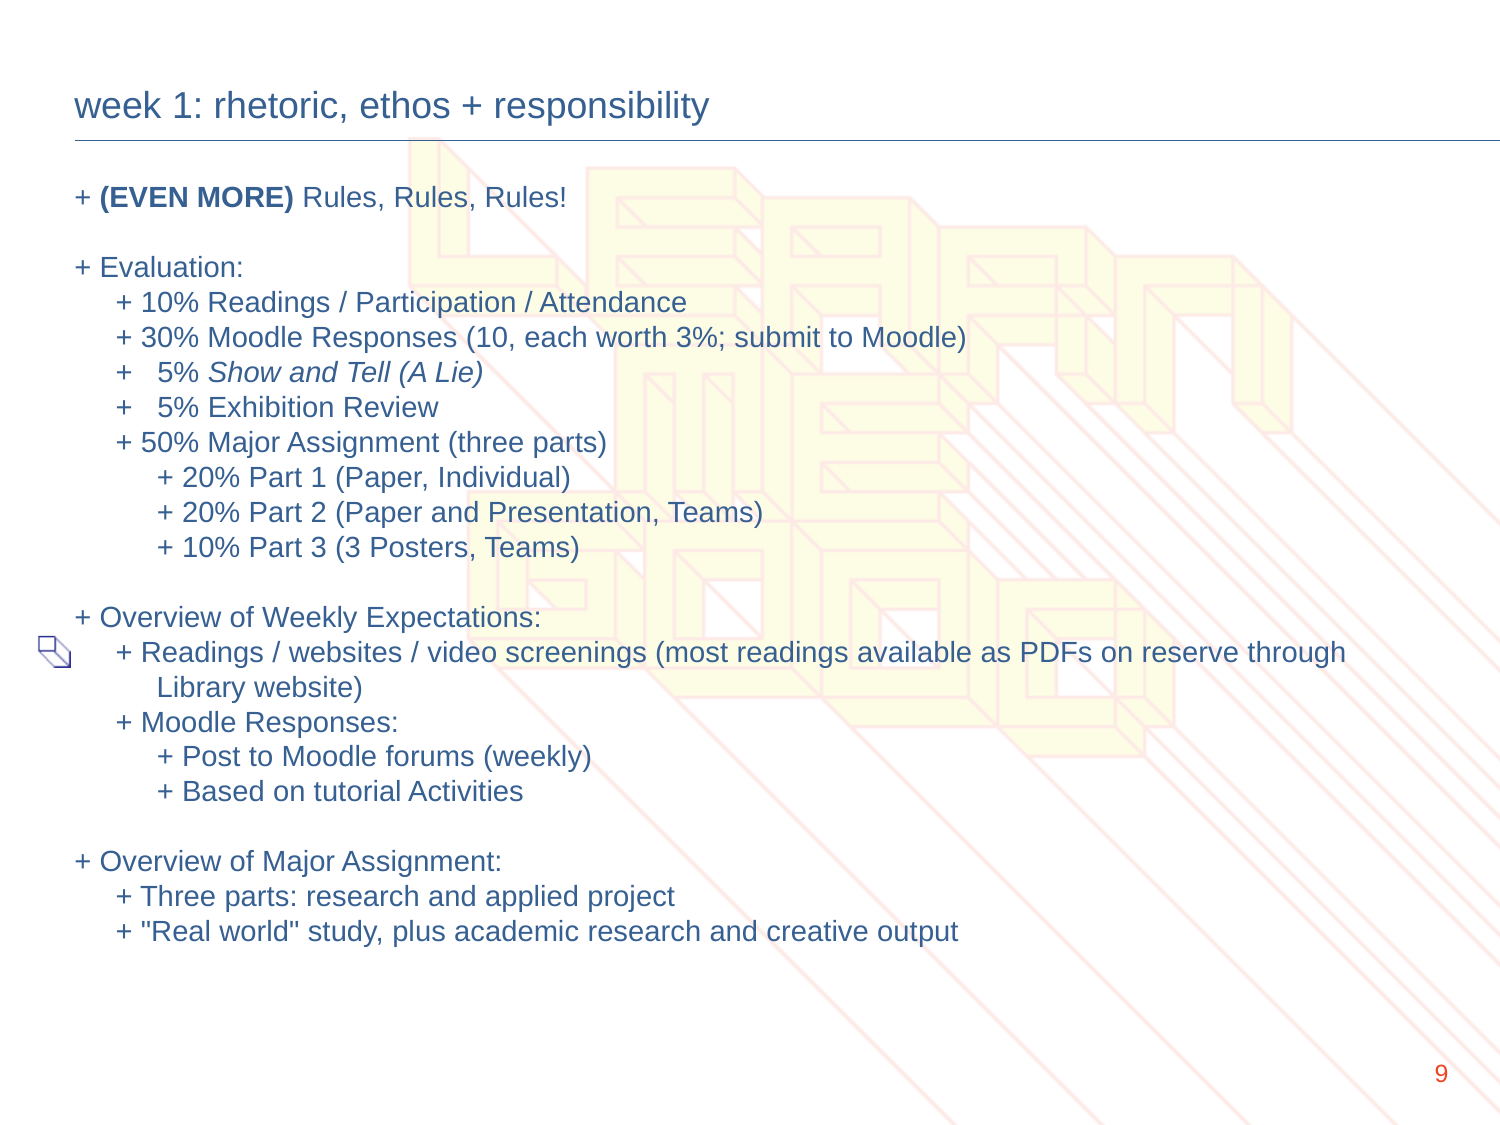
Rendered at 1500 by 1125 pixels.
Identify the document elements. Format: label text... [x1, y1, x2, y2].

picture [22, 619, 71, 668]
picture [394, 141, 1500, 1125]
text_box week 1: rhetoric, ethos + responsibility [59, 74, 389, 134]
text_box + (EVEN MORE) Rules, Rules, Rules! + Evaluation: + 10% Readings / Participation / Attendance + 30% Moodle Responses (10, each worth 3%; submit to Moodle) + 5% Show and Tell (A Lie) + 5% Exhibition Review + 50% Major Assignment (three parts) + 20% Part 1 (Paper, Individual) + 20% Part 2 (Paper and Presentation, Teams) + 10% Part 3 (3 Posters, Teams) + Overview of Weekly Expectations: + Readings / websites / video screenings (most readings available as PDFs on reserve through Library website) + Moodle Responses: + Post to Moodle forums (weekly) + Based on tutorial Activities + Overview of Major Assignment: + Three parts: research and applied project + "Real world" study, plus academic research and creative output [59, 171, 389, 955]
picture [394, 1, 1500, 140]
